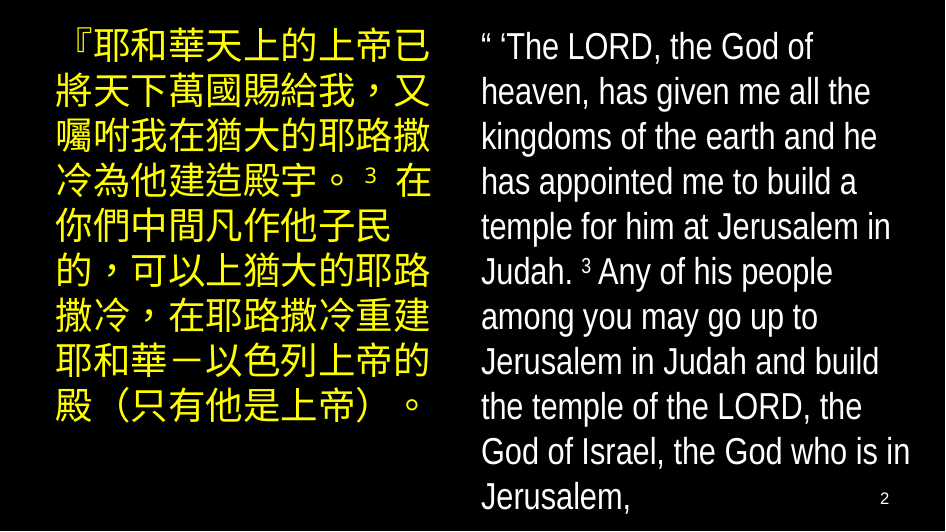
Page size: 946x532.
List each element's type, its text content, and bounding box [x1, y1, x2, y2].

text_box “ ‘The Lord, the God of heaven, has given me all the kingdoms of the earth and he has appointed me to build a temple for him at Jerusalem in Judah. 3 Any of his people among you may go up to Jerusalem in Judah and build the temple of the Lord, the God of Israel, the God who is in Jerusalem, [472, 17, 922, 475]
list 『耶和華天上的上帝已將天下萬國賜給我，又囑咐我在猶大的耶路撒冷為他建造殿宇。3 在你們中間凡作他子民的，可以上猶大的耶路撒冷，在耶路撒冷重建耶和華－以色列上帝的殿（只有他是上帝）。 [46, 17, 472, 475]
slide_number 2 [677, 483, 899, 522]
